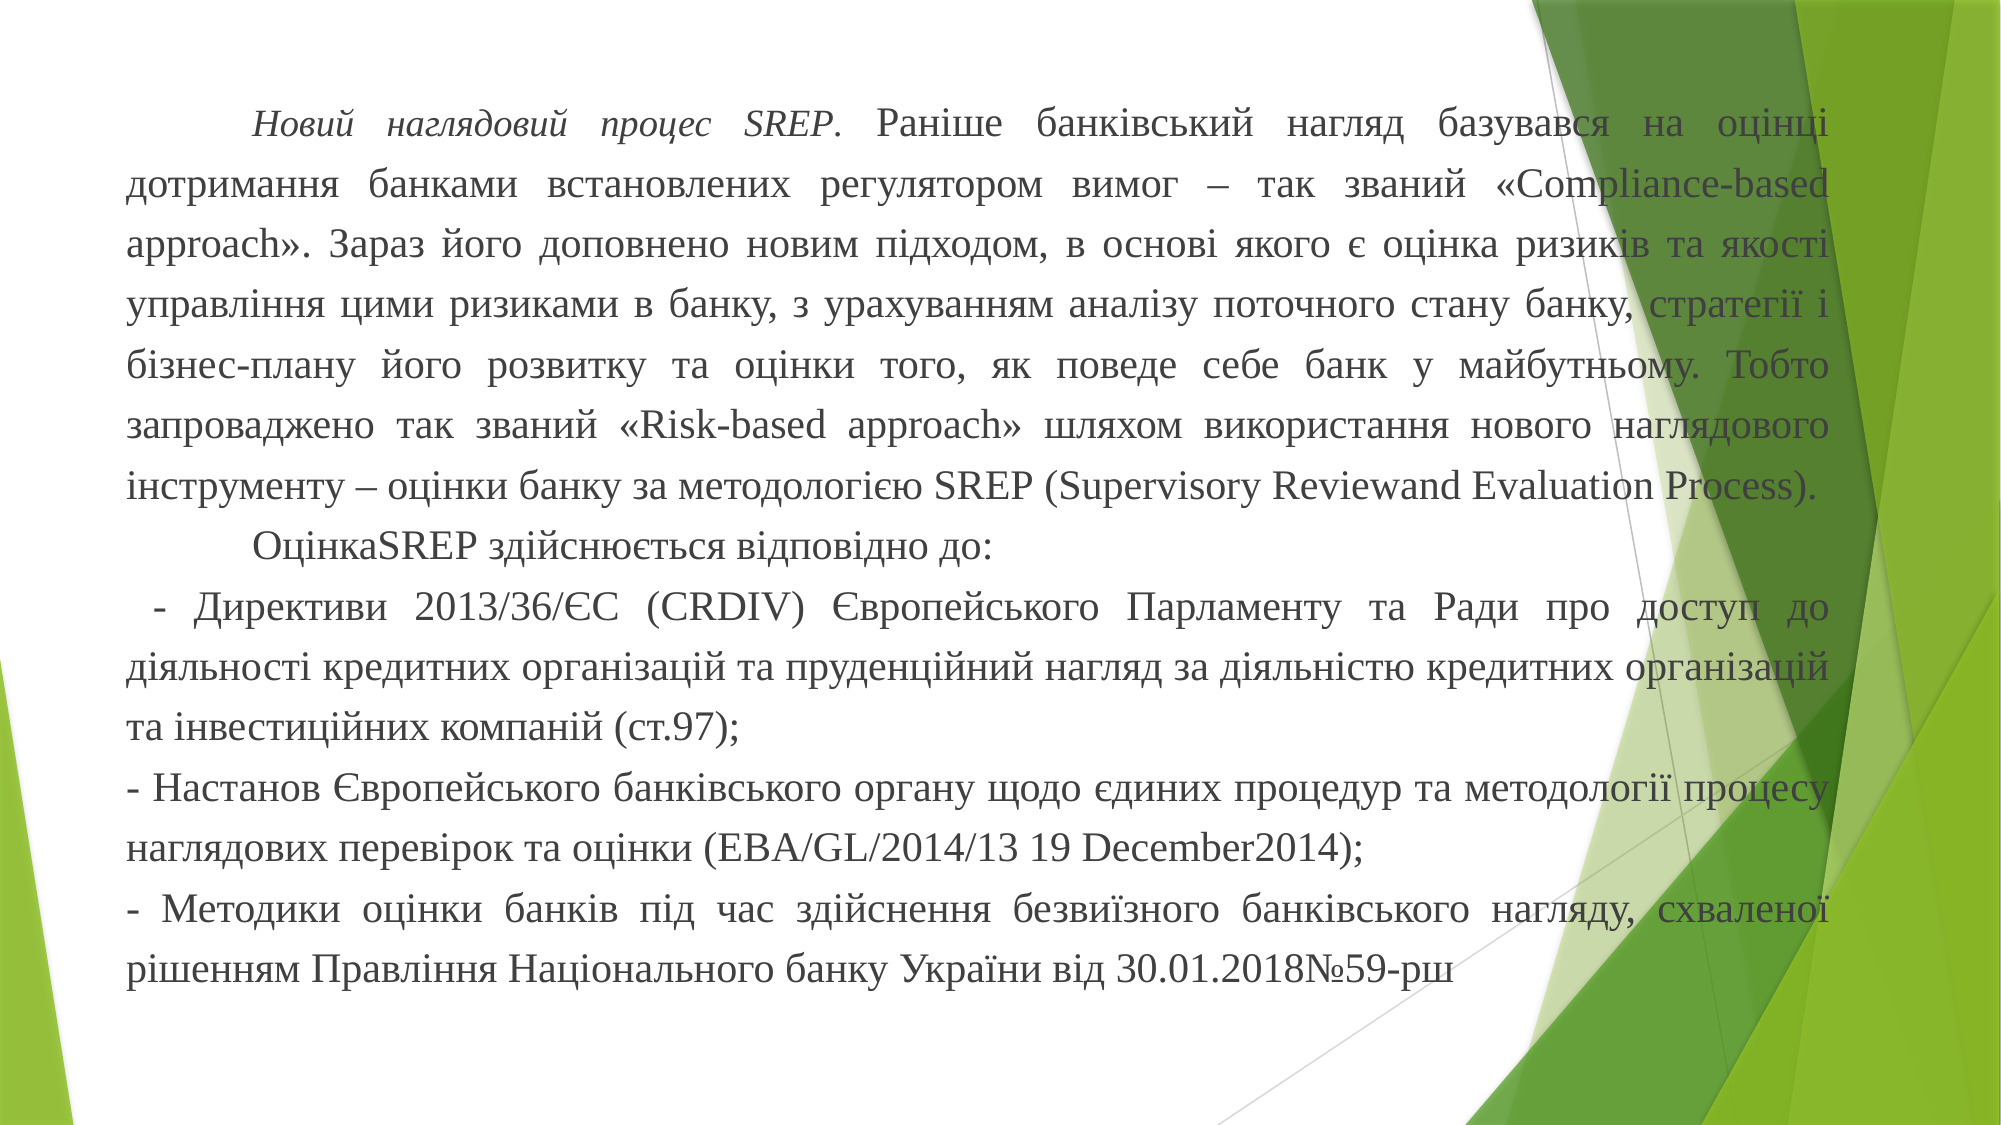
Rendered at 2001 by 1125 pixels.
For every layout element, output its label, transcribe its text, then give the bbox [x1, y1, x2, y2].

list Новий наглядовий процес SREP. Раніше банківський нагляд базувався на оцінці дотримання банками встановлених регулятором вимог – так званий «Compliance-based approach». Зараз його доповнено новим підходом, в основі якого є оцінка ризиків та якості управління цими ризиками в банку, з урахуванням аналізу поточного стану банку, стратегії і бізнес-плану його розвитку та оцінки того, як поведе себе банк у майбутньому. Тобто запроваджено так званий «Risk-based approach» шляхом використання нового наглядового інструменту – оцінки банку за методологією SREP (Supervisory Reviewand Evaluation Process). ОцінкаSREP здійснюється відповідно до: - Директиви 2013/36/ЄС (CRDIV) Європейського Парламенту та Ради про доступ до діяльності кредитних організацій та пруденційний нагляд за діяльністю кредитних організацій та інвестиційних компаній (ст.97); - Настанов Європейського банківського органу щодо єдиних процедур та методології процесу наглядових перевірок та оцінки (EBA/GL/2014/13 19 December2014); - Методики оцінки банків під час здійснення безвиїзного банківського нагляду, схваленої рішенням Правління Національного банку України від 30.01.2018№59-рш [111, 77, 1845, 1030]
